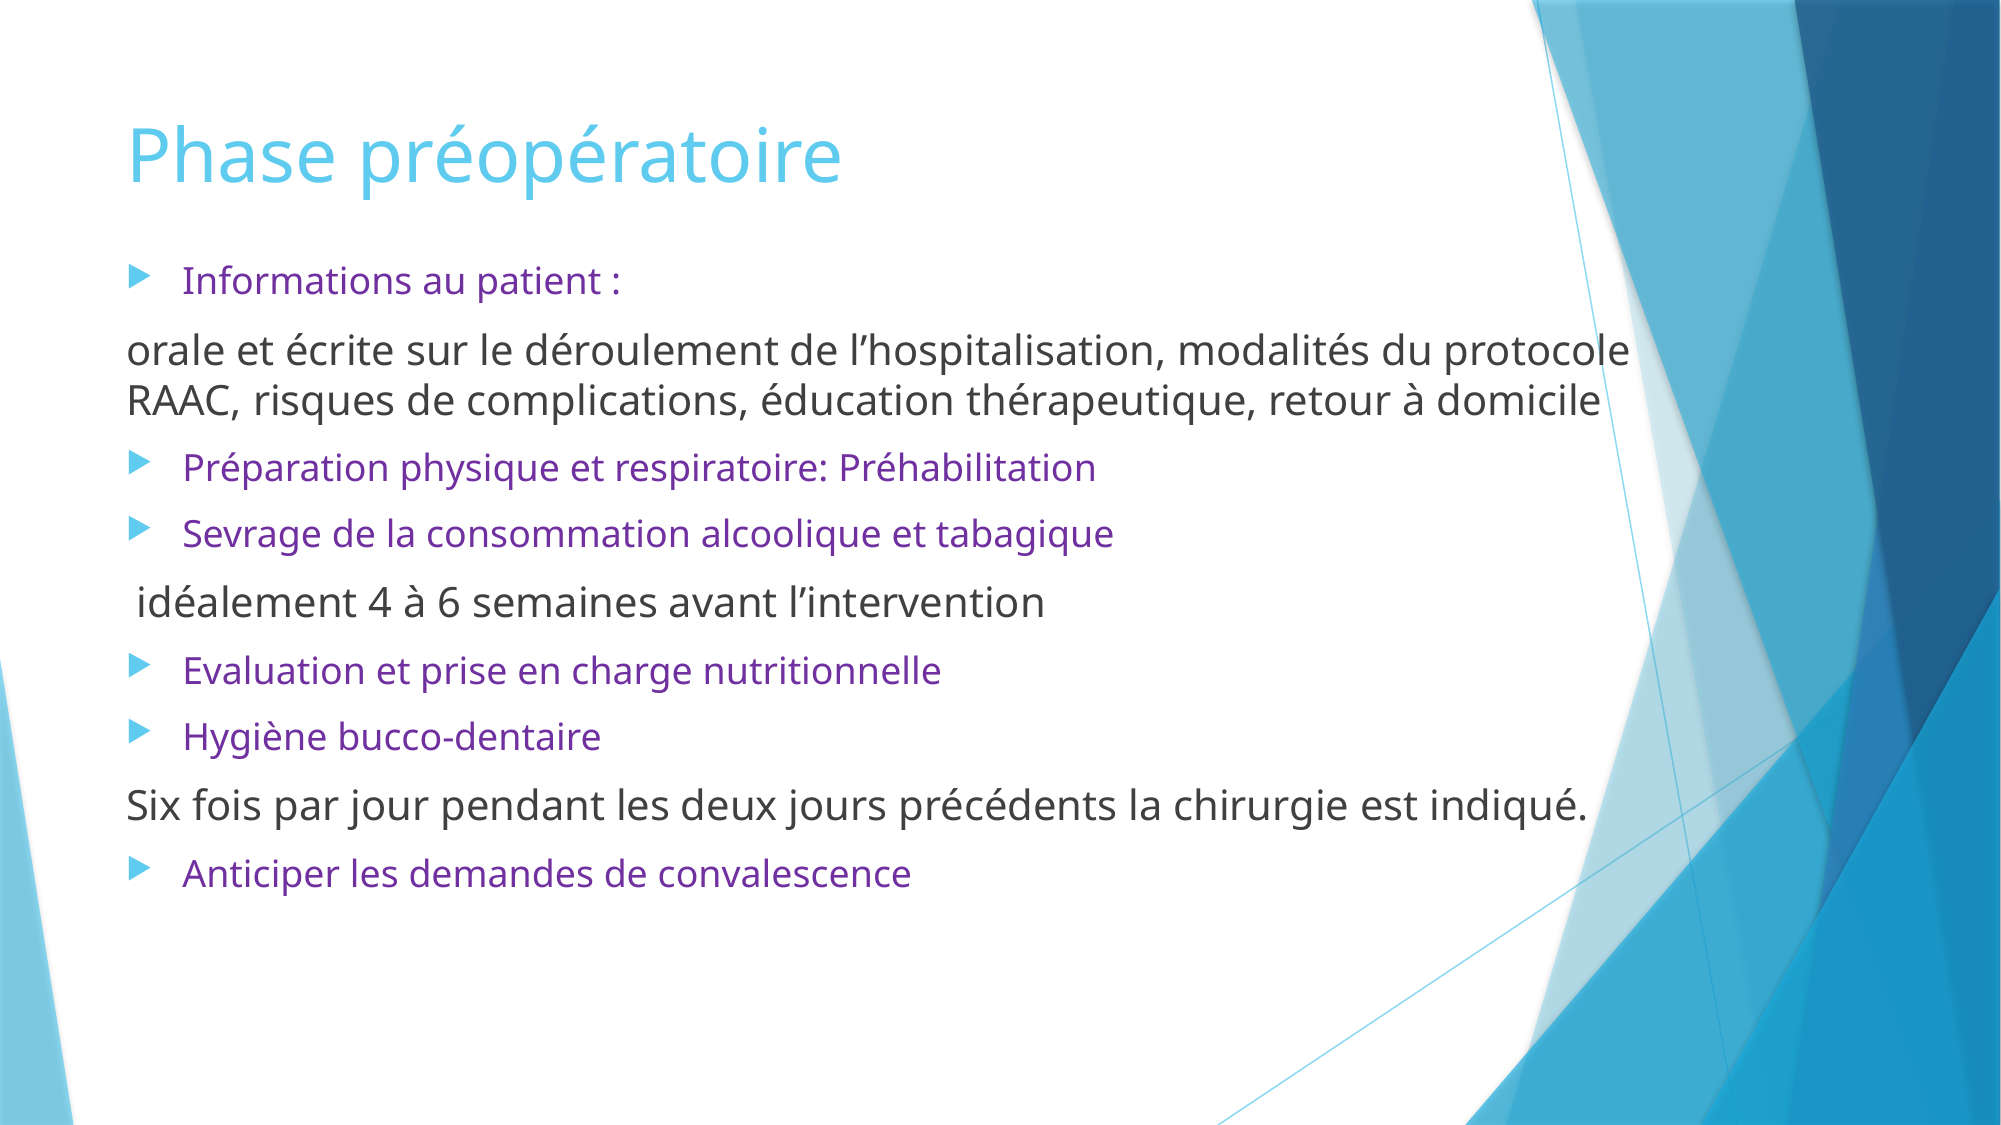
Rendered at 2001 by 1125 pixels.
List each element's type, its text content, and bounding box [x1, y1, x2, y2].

title Phase préopératoire [111, 99, 1522, 249]
list Informations au patient : orale et écrite sur le déroulement de l’hospitalisation, modalités du protocole RAAC, risques de complications, éducation thérapeutique, retour à domicile Préparation physique et respiratoire: Préhabilitation Sevrage de la consommation alcoolique et tabagique idéalement 4 à 6 semaines avant l’intervention Evaluation et prise en charge nutritionnelle Hygiène bucco-dentaire Six fois par jour pendant les deux jours précédents la chirurgie est indiqué. Anticiper les demandes de convalescence [111, 249, 1762, 1092]
